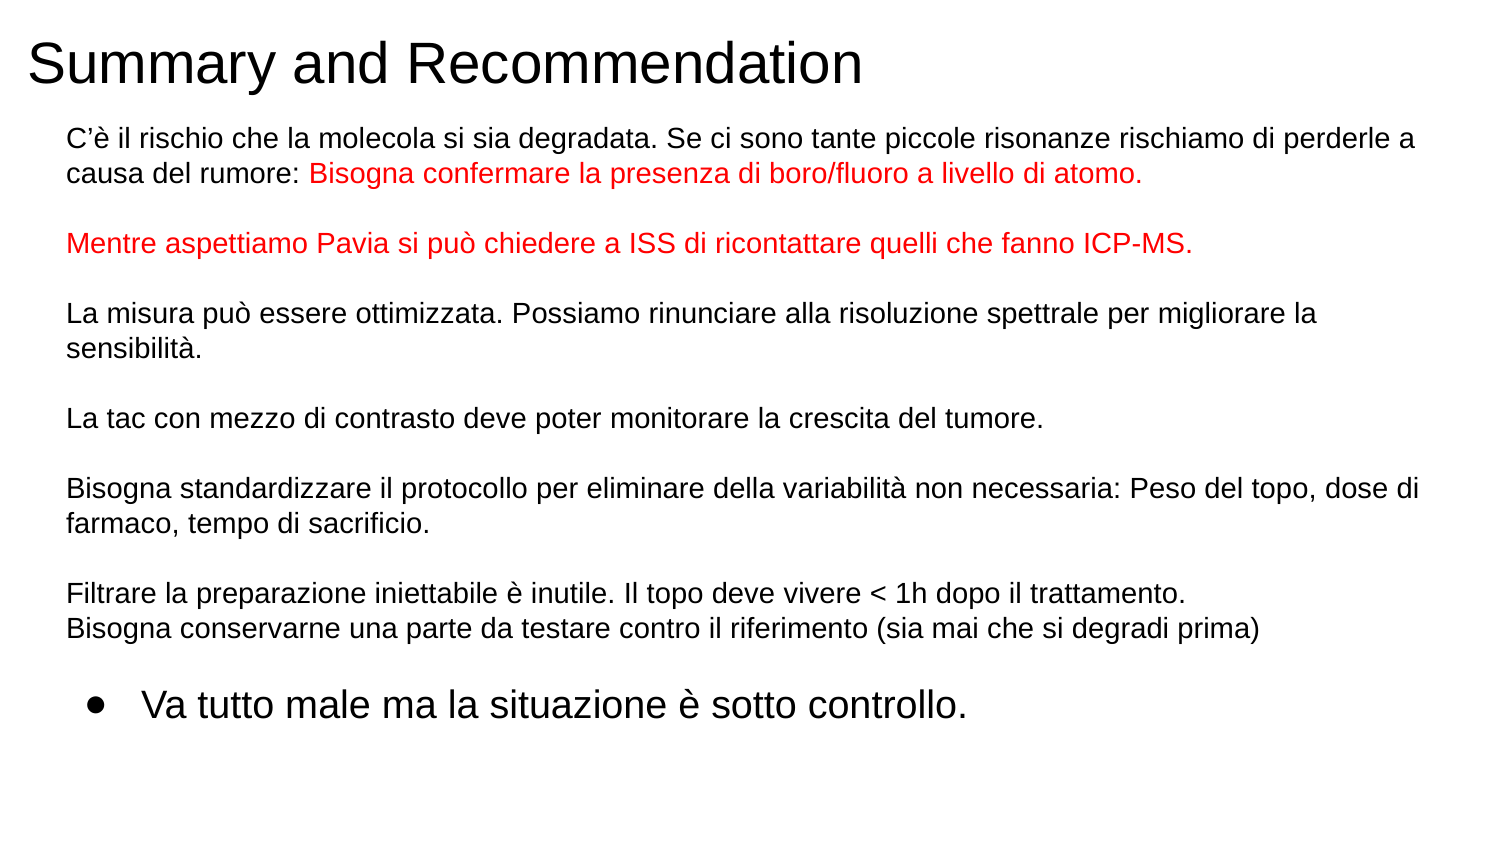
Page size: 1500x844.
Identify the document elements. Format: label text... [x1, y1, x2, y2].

list C’è il rischio che la molecola si sia degradata. Se ci sono tante piccole risonanze rischiamo di perderle a causa del rumore: Bisogna confermare la presenza di boro/fluoro a livello di atomo. Mentre aspettiamo Pavia si può chiedere a ISS di ricontattare quelli che fanno ICP-MS. La misura può essere ottimizzata. Possiamo rinunciare alla risoluzione spettrale per migliorare la sensibilità. La tac con mezzo di contrasto deve poter monitorare la crescita del tumore. Bisogna standardizzare il protocollo per eliminare della variabilità non necessaria: Peso del topo, dose di farmaco, tempo di sacrificio. Filtrare la preparazione iniettabile è inutile. Il topo deve vivere < 1h dopo il trattamento. Bisogna conservarne una parte da testare contro il riferimento (sia mai che si degradi prima) Va tutto male ma la situazione è sotto controllo. [51, 104, 1449, 750]
title Summary and Recommendation [12, 10, 1410, 105]
